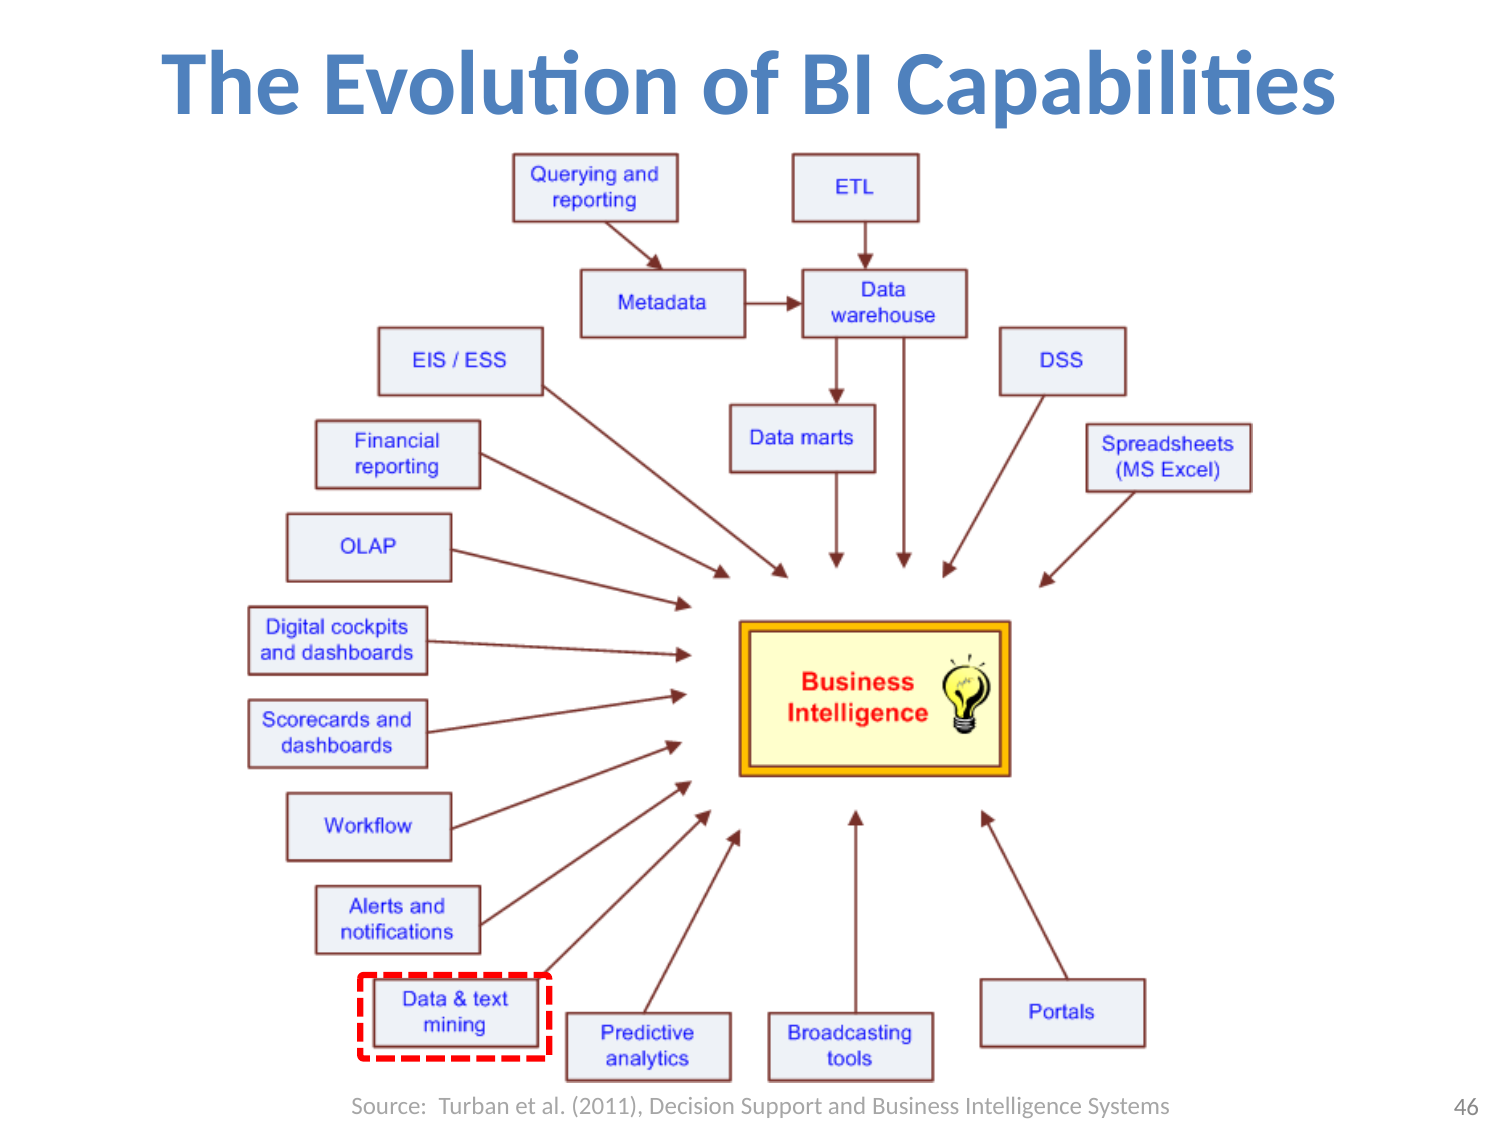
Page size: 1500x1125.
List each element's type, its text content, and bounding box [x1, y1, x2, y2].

slide_number 46 [1387, 1082, 1495, 1125]
title The Evolution of BI Capabilities [75, 19, 1425, 138]
text_box Source: Turban et al. (2011), Decision Support and Business Intelligence Systems [301, 1091, 1223, 1125]
picture [246, 151, 1254, 1083]
